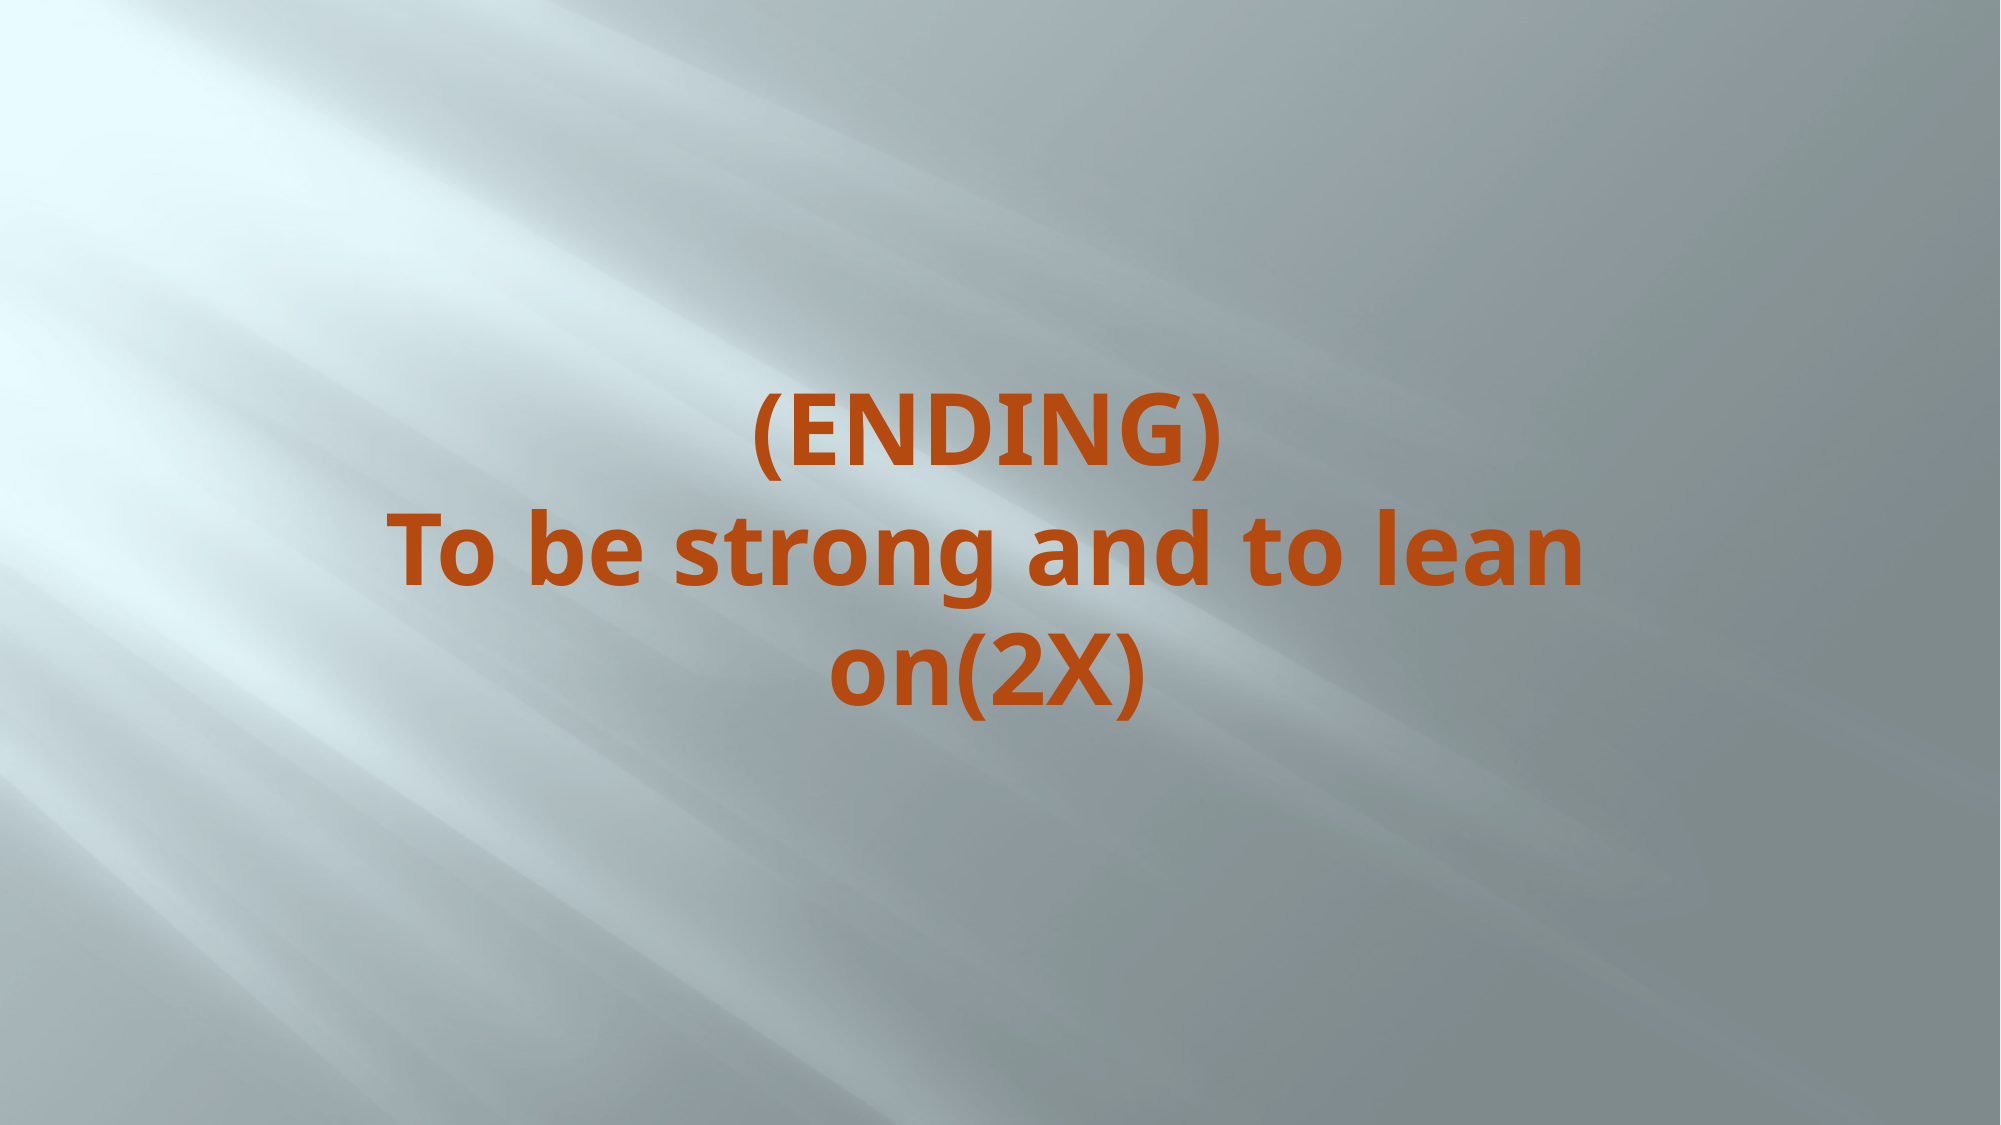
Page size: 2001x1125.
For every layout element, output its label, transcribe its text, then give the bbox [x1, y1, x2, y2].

title (ENDING) To be strong and to lean on(2X) [312, 87, 1663, 725]
